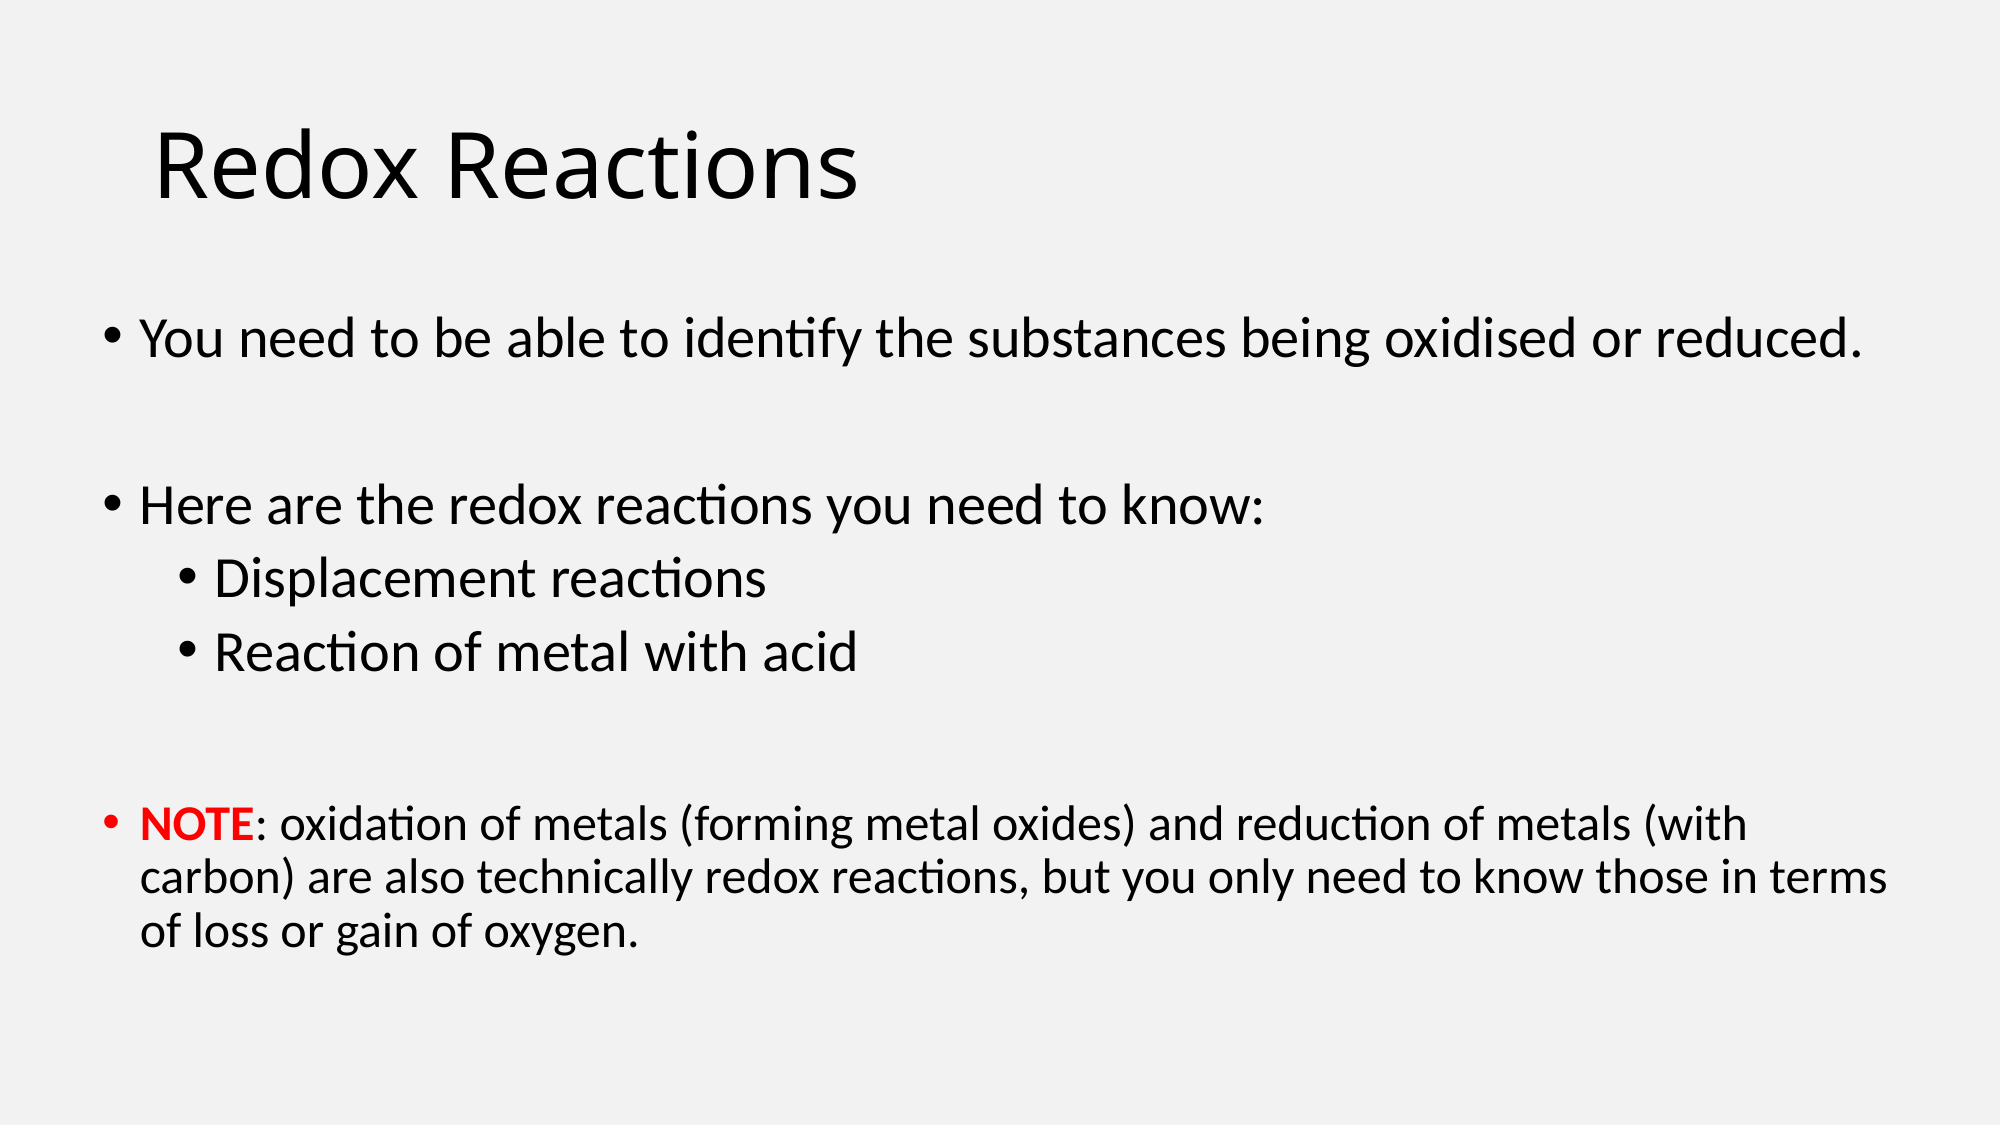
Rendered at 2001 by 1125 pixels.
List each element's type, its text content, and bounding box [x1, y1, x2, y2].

title Redox Reactions [137, 59, 1863, 278]
list You need to be able to identify the substances being oxidised or reduced. Here are the redox reactions you need to know: Displacement reactions Reaction of metal with acid NOTE: oxidation of metals (forming metal oxides) and reduction of metals (with carbon) are also technically redox reactions, but you only need to know those in terms of loss or gain of oxygen. [87, 299, 1908, 1014]
